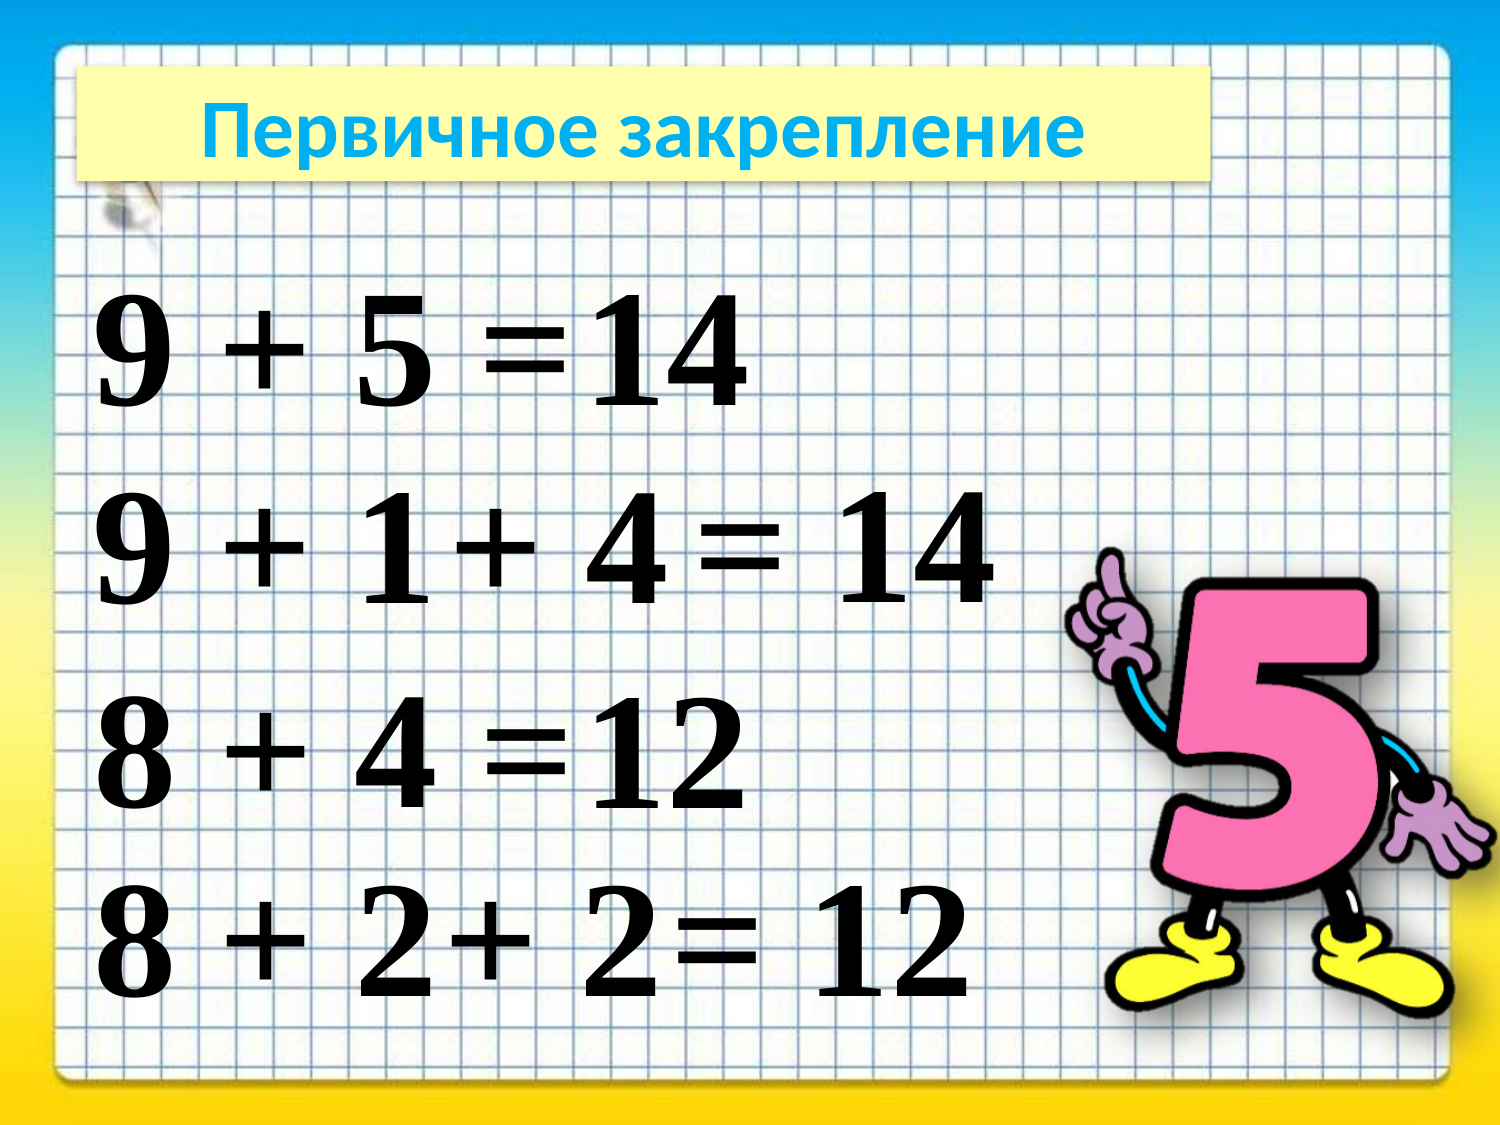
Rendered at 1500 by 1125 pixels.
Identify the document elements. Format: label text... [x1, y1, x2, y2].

text_box = 14 [679, 428, 1392, 634]
text_box 9 + 1 [77, 429, 433, 645]
text_box 12 [568, 634, 1044, 850]
text_box 8 + 4 = [78, 633, 834, 822]
text_box 9 + 5 = [77, 231, 568, 429]
text_box 14 [568, 231, 1281, 447]
text_box + 4 [433, 429, 679, 633]
text_box = 12 [655, 850, 1045, 1037]
text_box + 2 [428, 822, 655, 1037]
picture [0, 41, 1500, 1125]
text_box Первичное закрепление [76, 66, 1211, 182]
text_box 8 + 2 [78, 822, 428, 1037]
